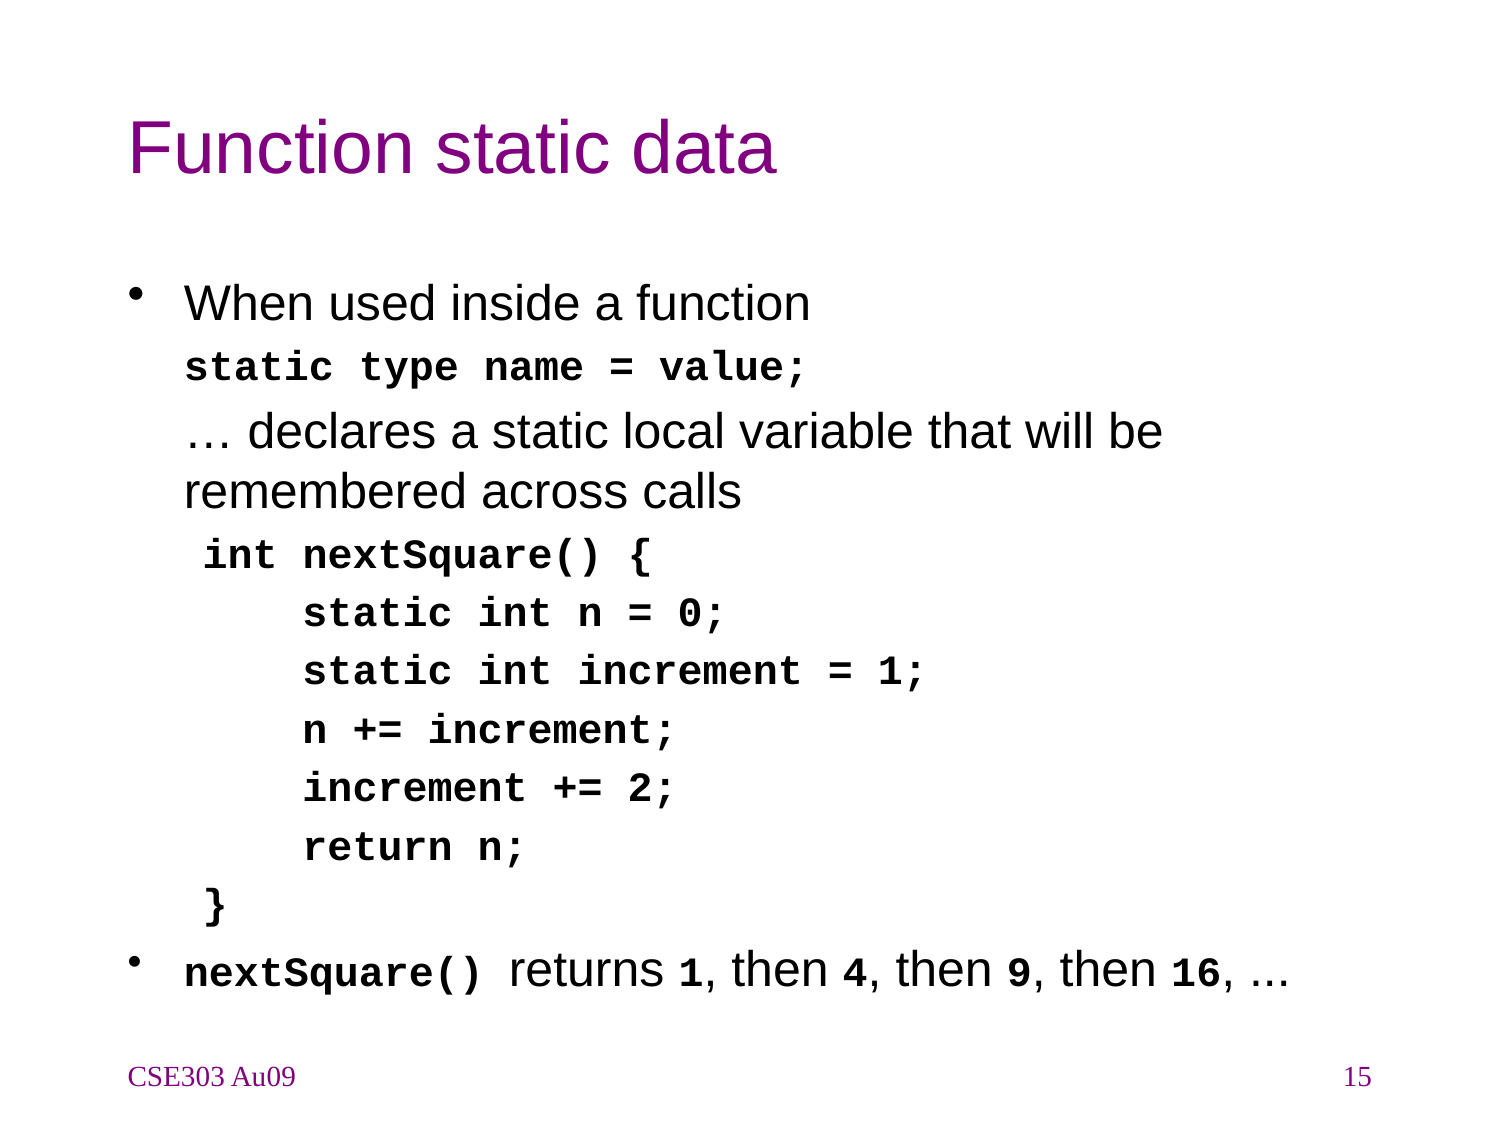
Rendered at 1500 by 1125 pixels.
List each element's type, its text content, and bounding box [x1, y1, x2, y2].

slide_number 15 [1074, 1049, 1388, 1125]
title Function static data [112, 49, 1388, 238]
slide_number CSE303 Au09 [112, 1049, 426, 1125]
list When used inside a function static type name = value; … declares a static local variable that will be remembered across calls int nextSquare() { static int n = 0; static int increment = 1; n += increment; increment += 2; return n; } nextSquare() returns 1, then 4, then 9, then 16, ... [112, 262, 1388, 1001]
